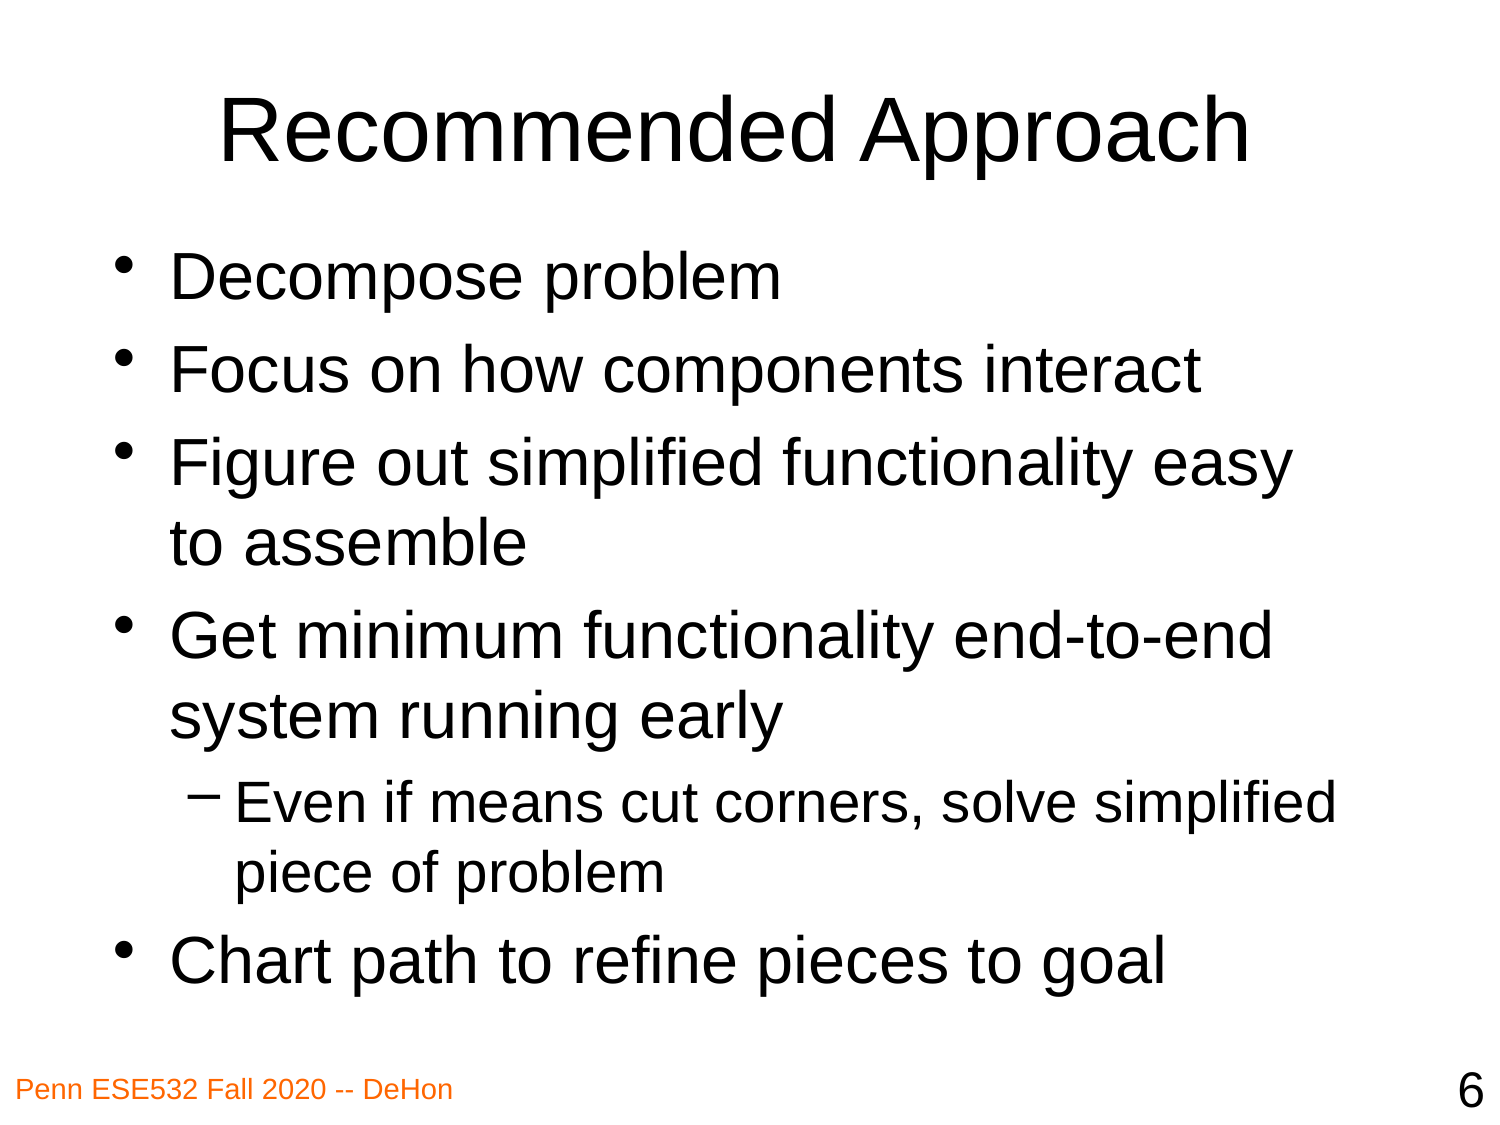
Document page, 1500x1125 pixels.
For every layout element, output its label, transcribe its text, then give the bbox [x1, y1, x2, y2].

title Recommended Approach [97, 30, 1374, 219]
slide_number 6 [1187, 1049, 1500, 1125]
slide_number Penn ESE532 Fall 2020 -- DeHon [0, 1062, 576, 1125]
list Decompose problem Focus on how components interact Figure out simplified functionality easy to assemble Get minimum functionality end-to-end system running early Even if means cut corners, solve simplified piece of problem Chart path to refine pieces to goal [97, 224, 1374, 901]
